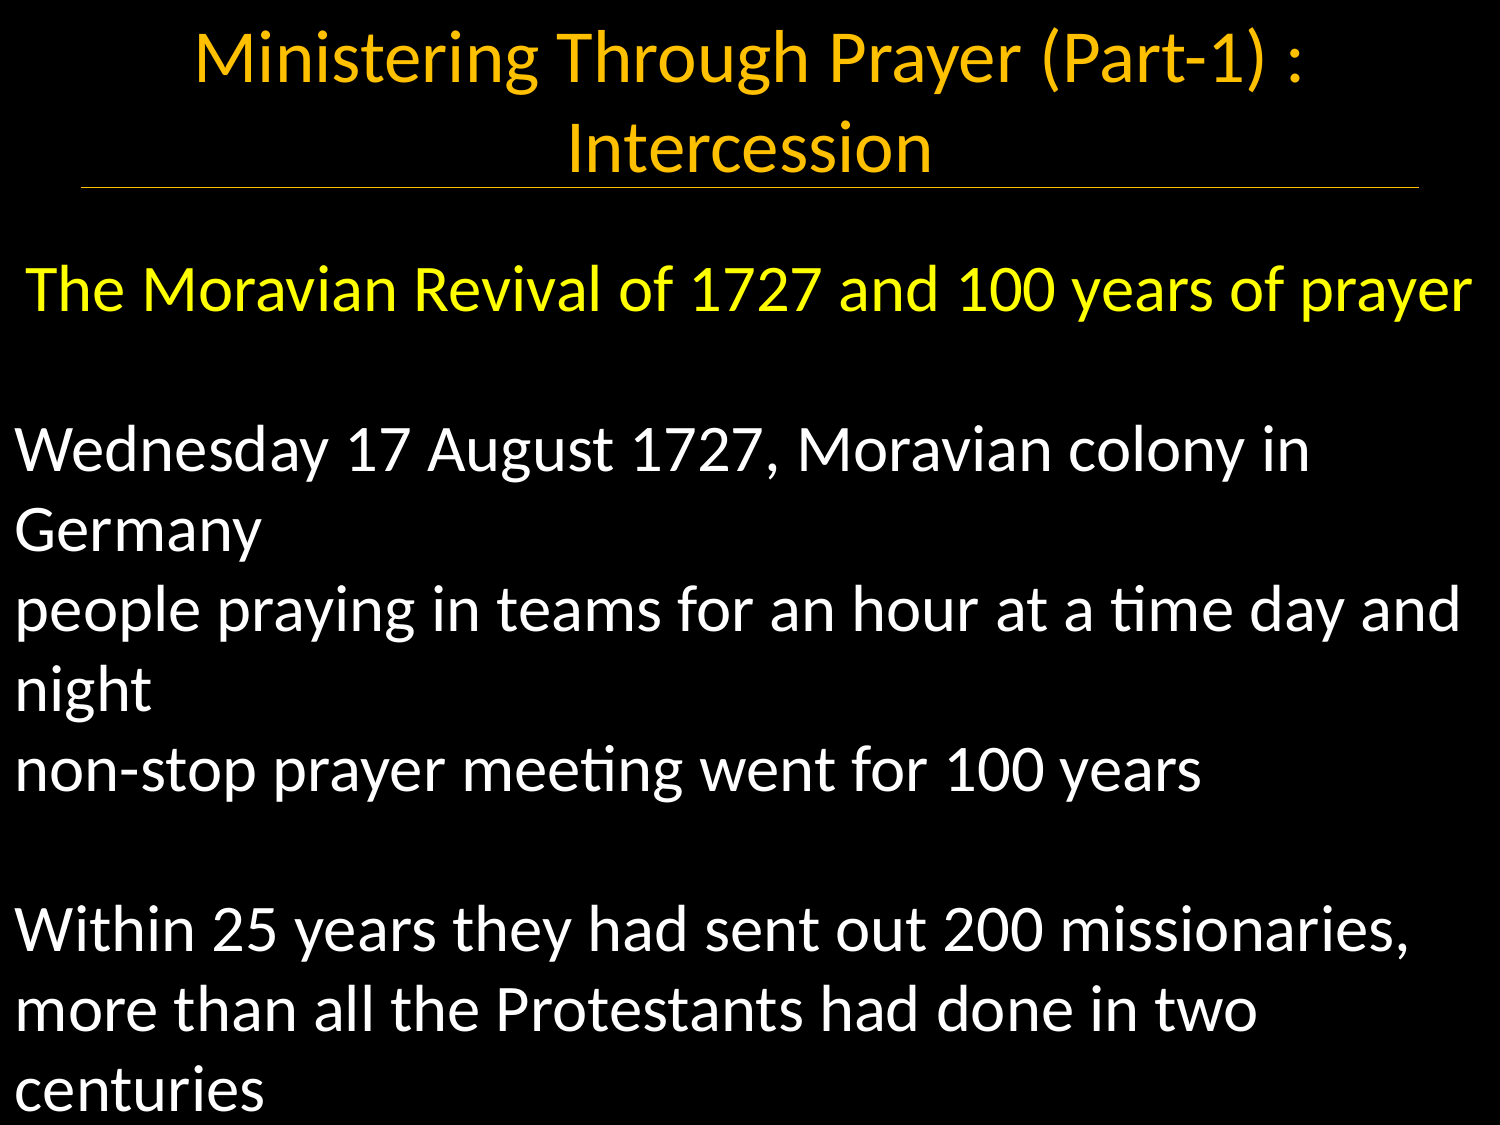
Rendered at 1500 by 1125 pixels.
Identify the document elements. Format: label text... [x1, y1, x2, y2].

text_box The Moravian Revival of 1727 and 100 years of prayer Wednesday 17 August 1727, Moravian colony in Germany people praying in teams for an hour at a time day and night non-stop prayer meeting went for 100 years Within 25 years they had sent out 200 missionaries, more than all the Protestants had done in two centuries [0, 237, 1500, 1125]
